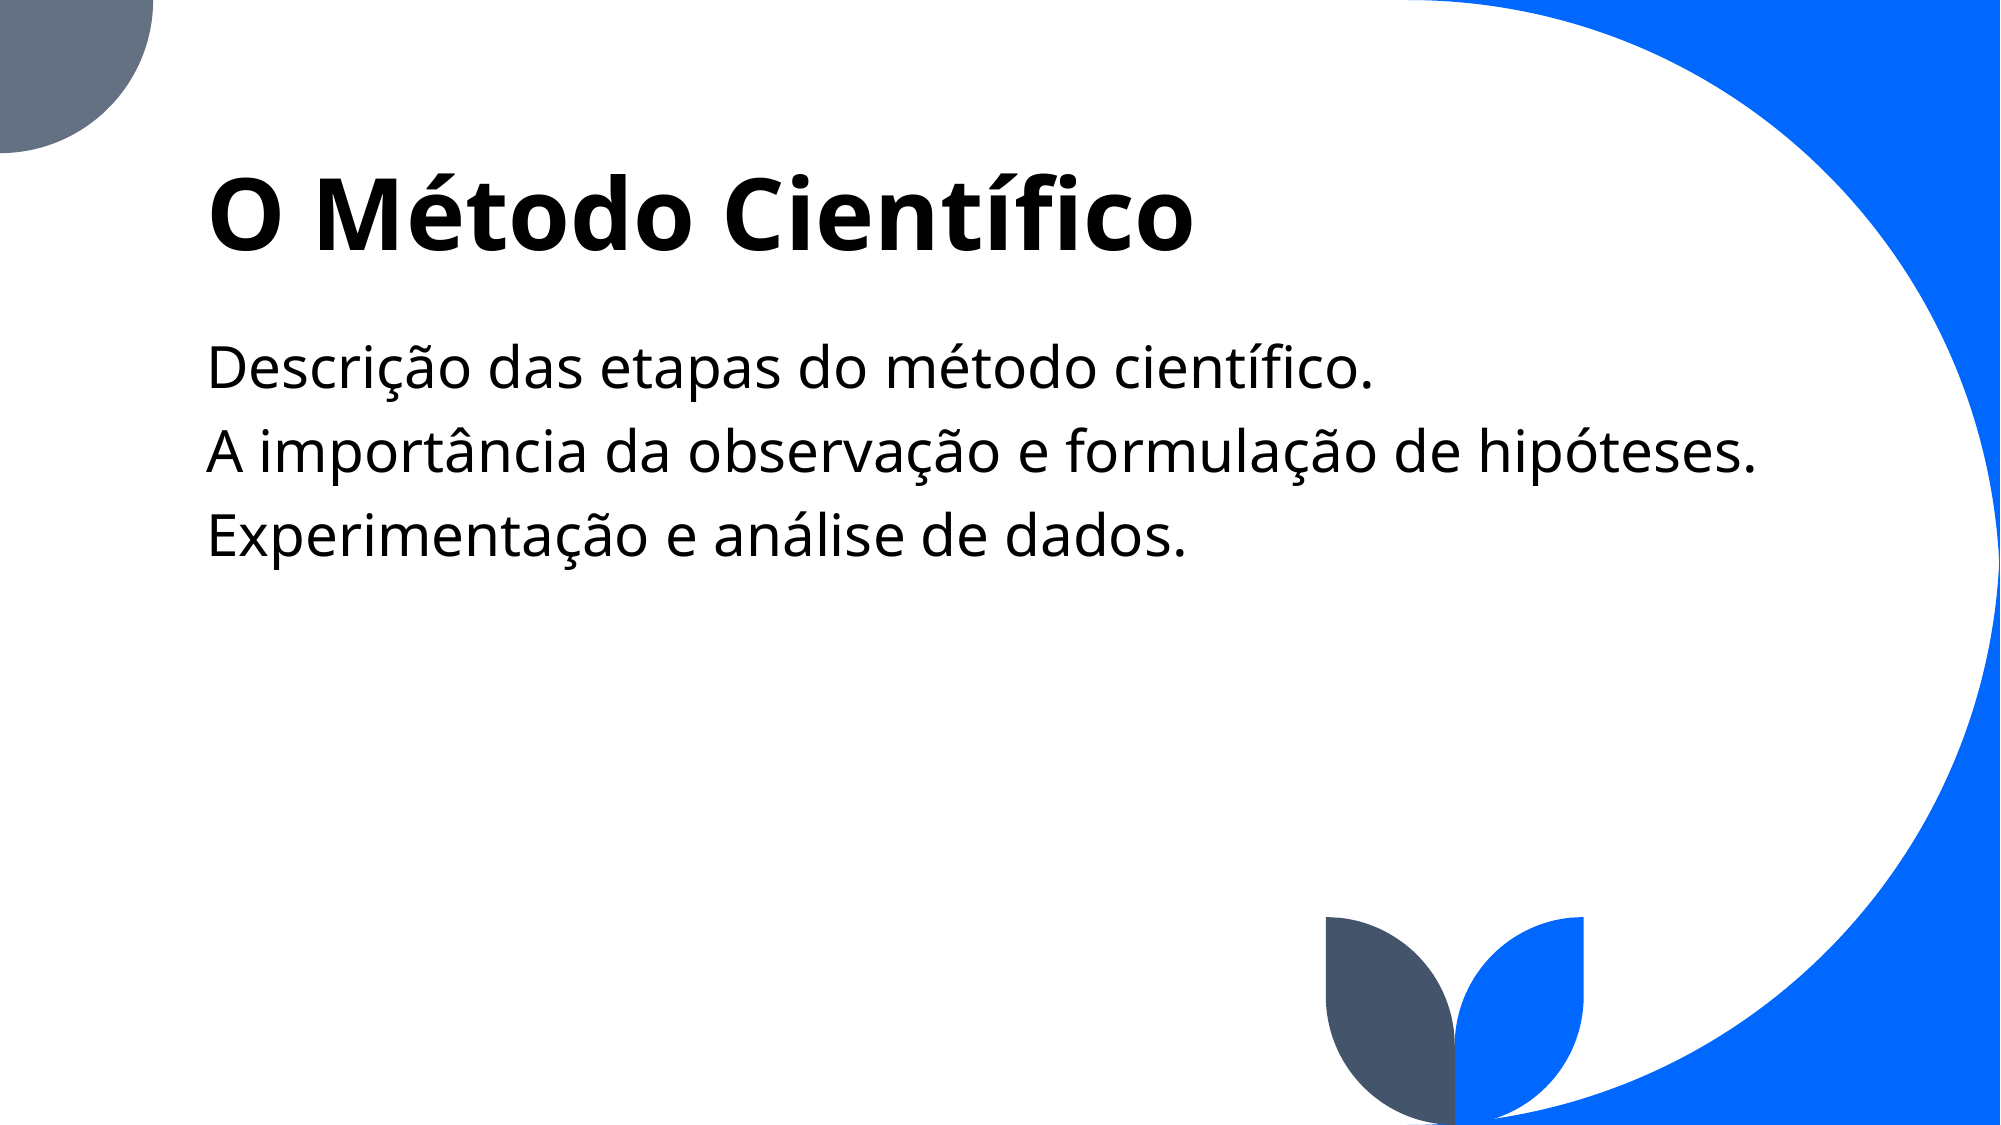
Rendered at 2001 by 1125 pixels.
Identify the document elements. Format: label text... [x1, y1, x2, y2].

list Descrição das etapas do método científico. A importância da observação e formulação de hipóteses. Experimentação e análise de dados. [191, 330, 1796, 884]
title O Método Científico [191, 62, 1796, 280]
